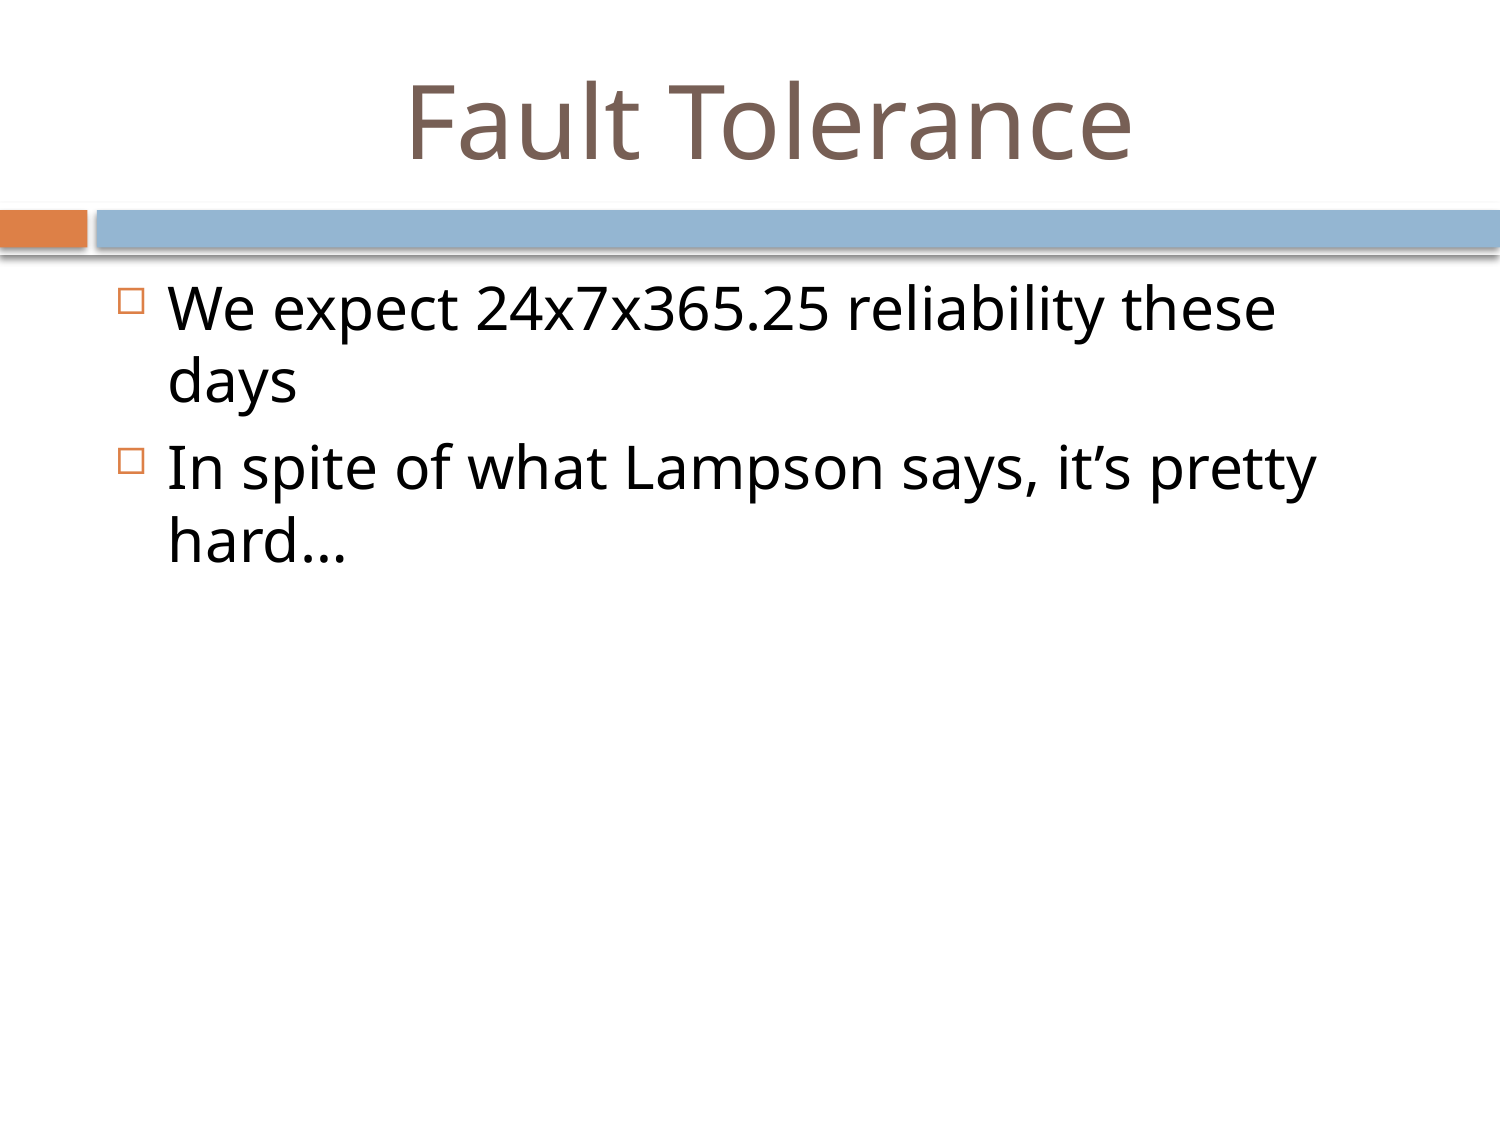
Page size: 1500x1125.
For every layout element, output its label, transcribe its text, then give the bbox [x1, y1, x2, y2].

title Fault Tolerance [100, 37, 1438, 200]
list We expect 24x7x365.25 reliability these days In spite of what Lampson says, it’s pretty hard… [100, 262, 1438, 1000]
